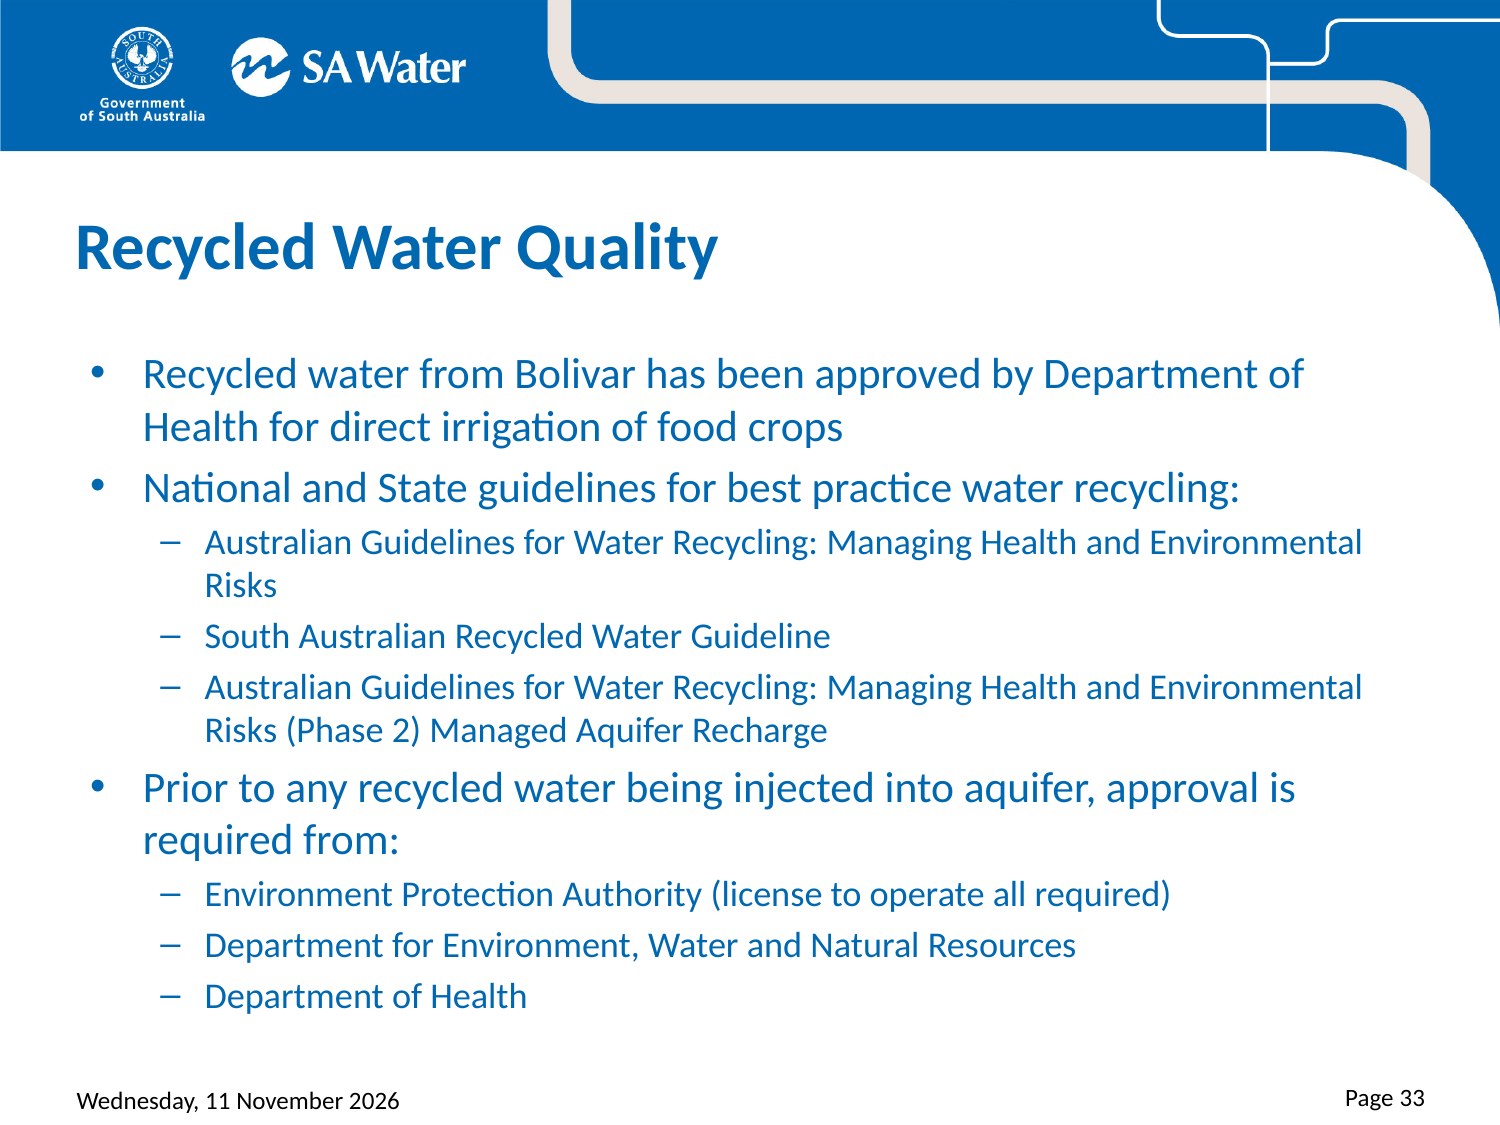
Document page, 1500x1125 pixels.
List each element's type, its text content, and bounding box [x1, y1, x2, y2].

title Recycled Water Quality [75, 195, 1425, 291]
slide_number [76, 1069, 427, 1125]
list Recycled water from Bolivar has been approved by Department of Health for direct irrigation of food crops National and State guidelines for best practice water recycling: Australian Guidelines for Water Recycling: Managing Health and Environmental Risks South Australian Recycled Water Guideline Australian Guidelines for Water Recycling: Managing Health and Environmental Risks (Phase 2) Managed Aquifer Recharge Prior to any recycled water being injected into aquifer, approval is required from: Environment Protection Authority (license to operate all required) Department for Environment, Water and Natural Resources Department of Health [75, 338, 1425, 1024]
slide_number Page 33 [1074, 1066, 1425, 1125]
picture [0, 0, 1500, 1125]
